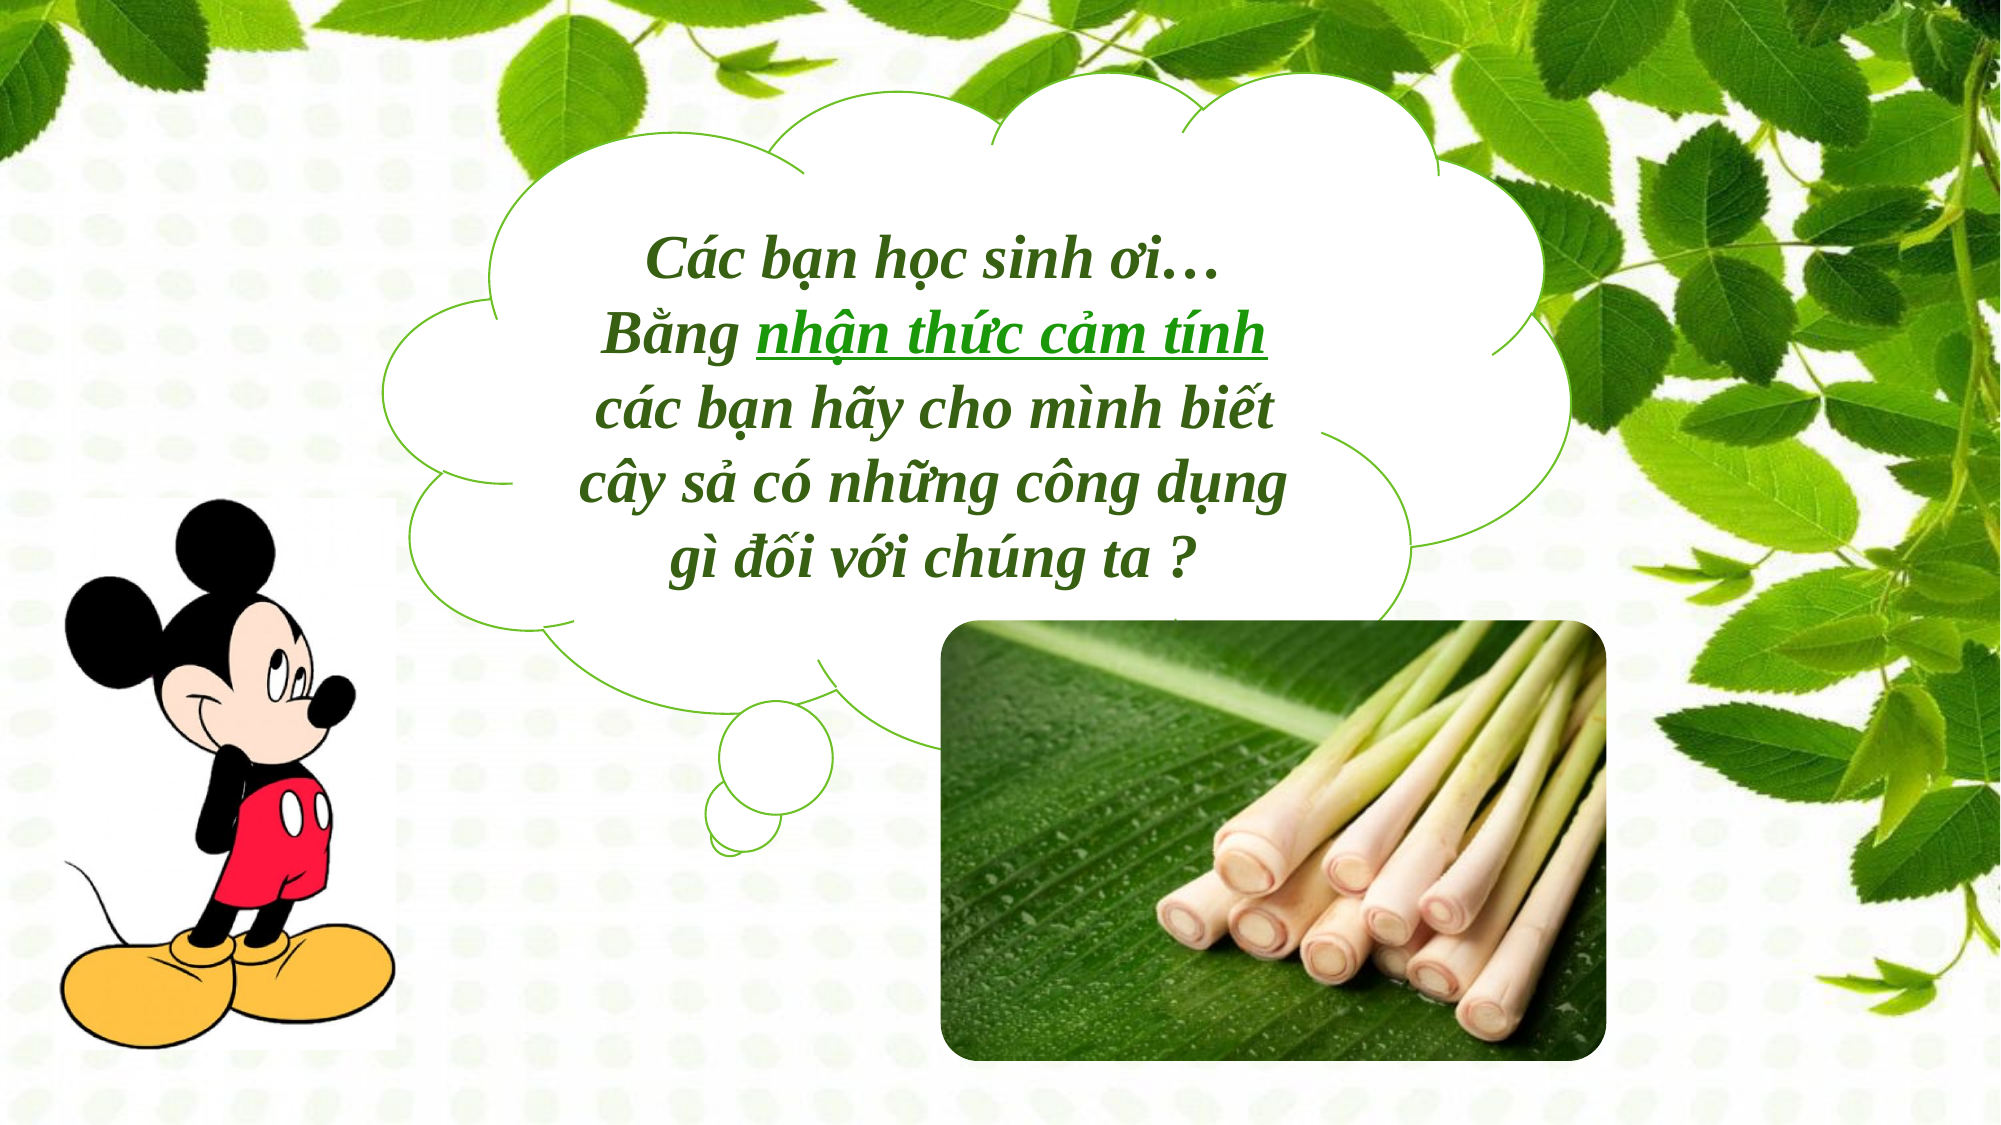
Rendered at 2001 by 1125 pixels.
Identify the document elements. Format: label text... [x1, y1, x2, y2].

picture [0, 0, 2001, 1125]
text_box Các bạn học sinh ơi… Bằng nhận thức cảm tính các bạn hãy cho mình biết cây sả có những công dụng gì đối với chúng ta ? [381, 71, 1573, 858]
